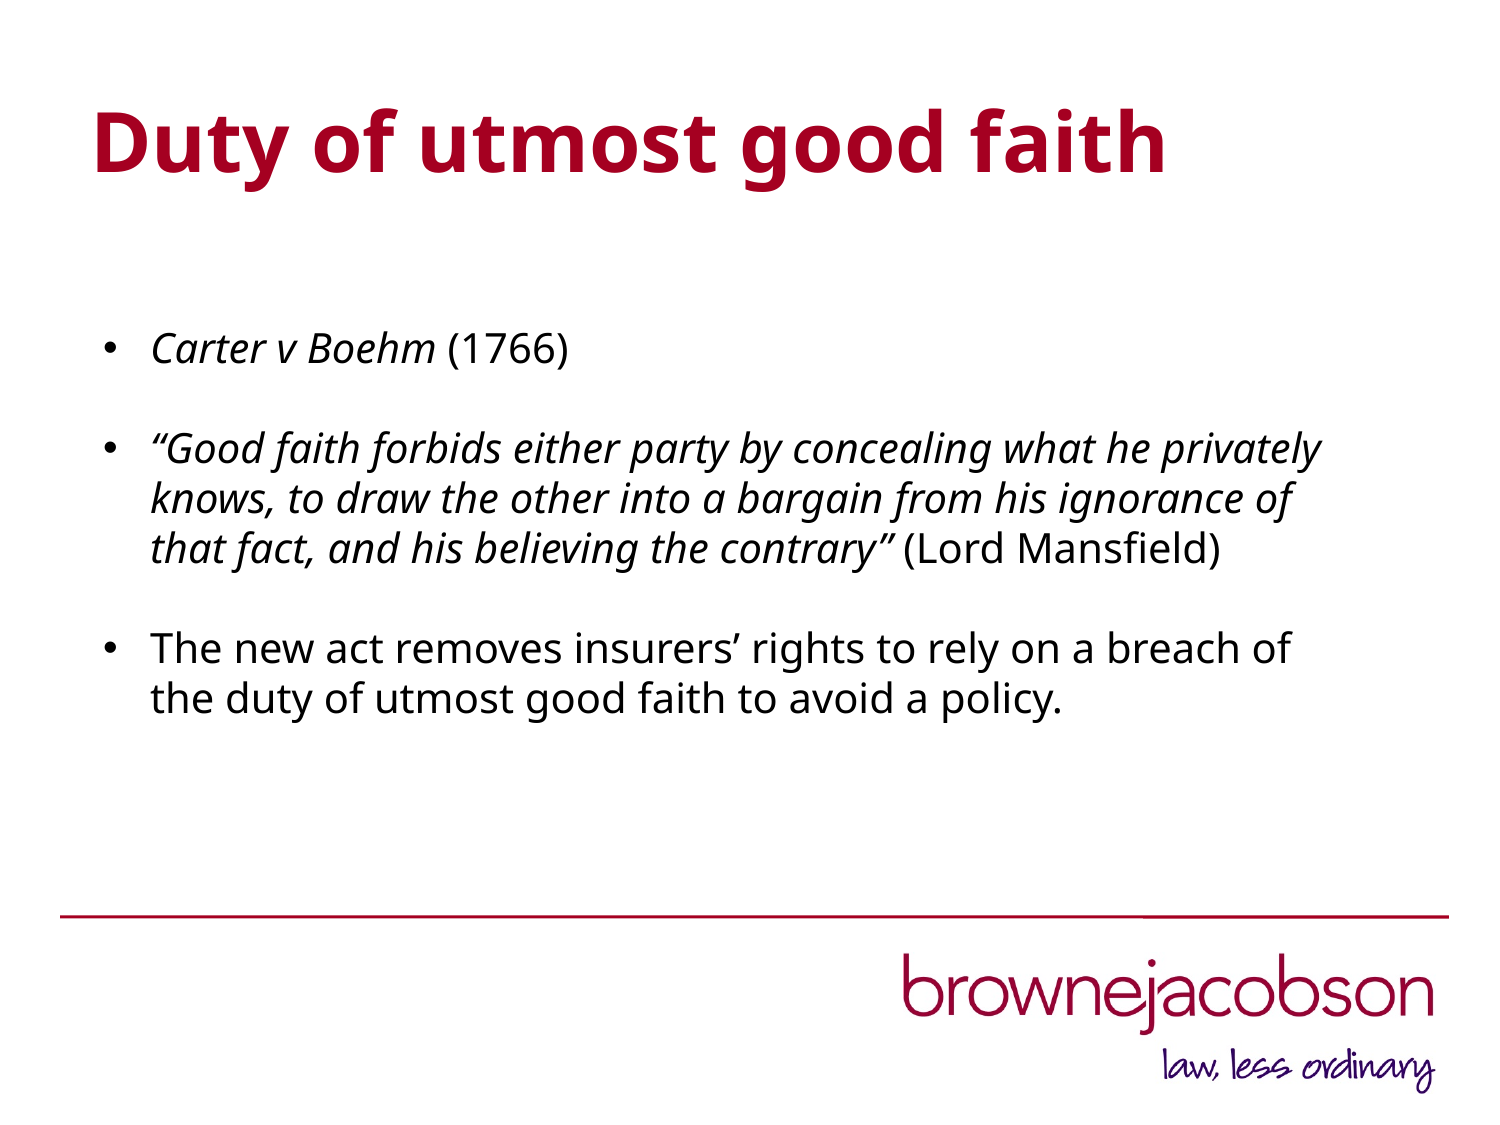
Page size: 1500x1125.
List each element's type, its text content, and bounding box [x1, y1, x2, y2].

text_box Carter v Boehm (1766) “Good faith forbids either party by concealing what he privately knows, to draw the other into a bargain from his ignorance of that fact, and his believing the contrary” (Lord Mansfield) The new act removes insurers’ rights to rely on a breach of the duty of utmost good faith to avoid a policy. [88, 314, 1376, 730]
list [75, 231, 1425, 882]
title Duty of utmost good faith [75, 45, 1425, 231]
picture [903, 952, 1436, 1094]
